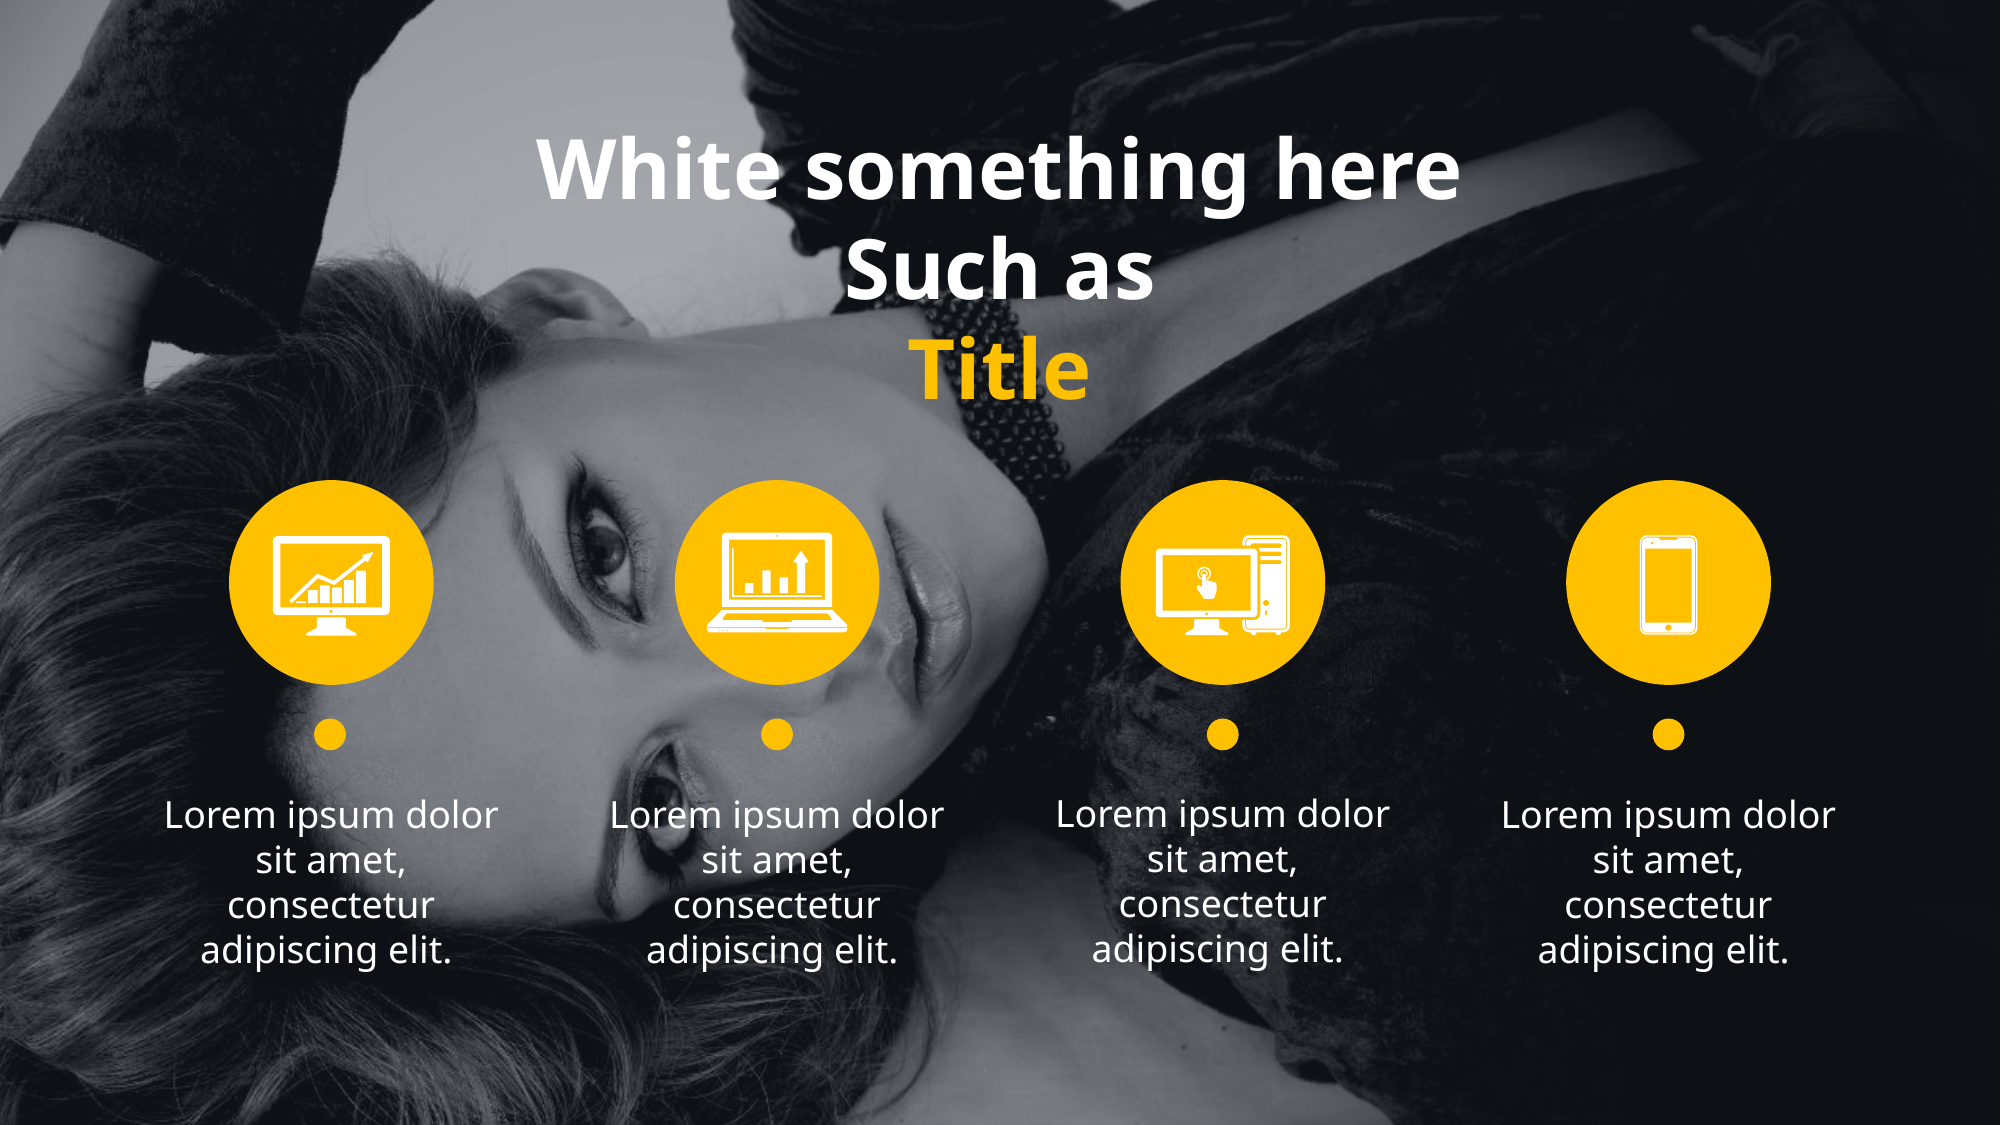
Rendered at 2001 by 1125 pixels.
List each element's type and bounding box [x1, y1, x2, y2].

text_box [1027, 480, 1418, 934]
picture [0, 0, 2000, 1125]
text_box [136, 480, 527, 936]
text_box [581, 480, 973, 935]
text_box [1473, 480, 1864, 936]
